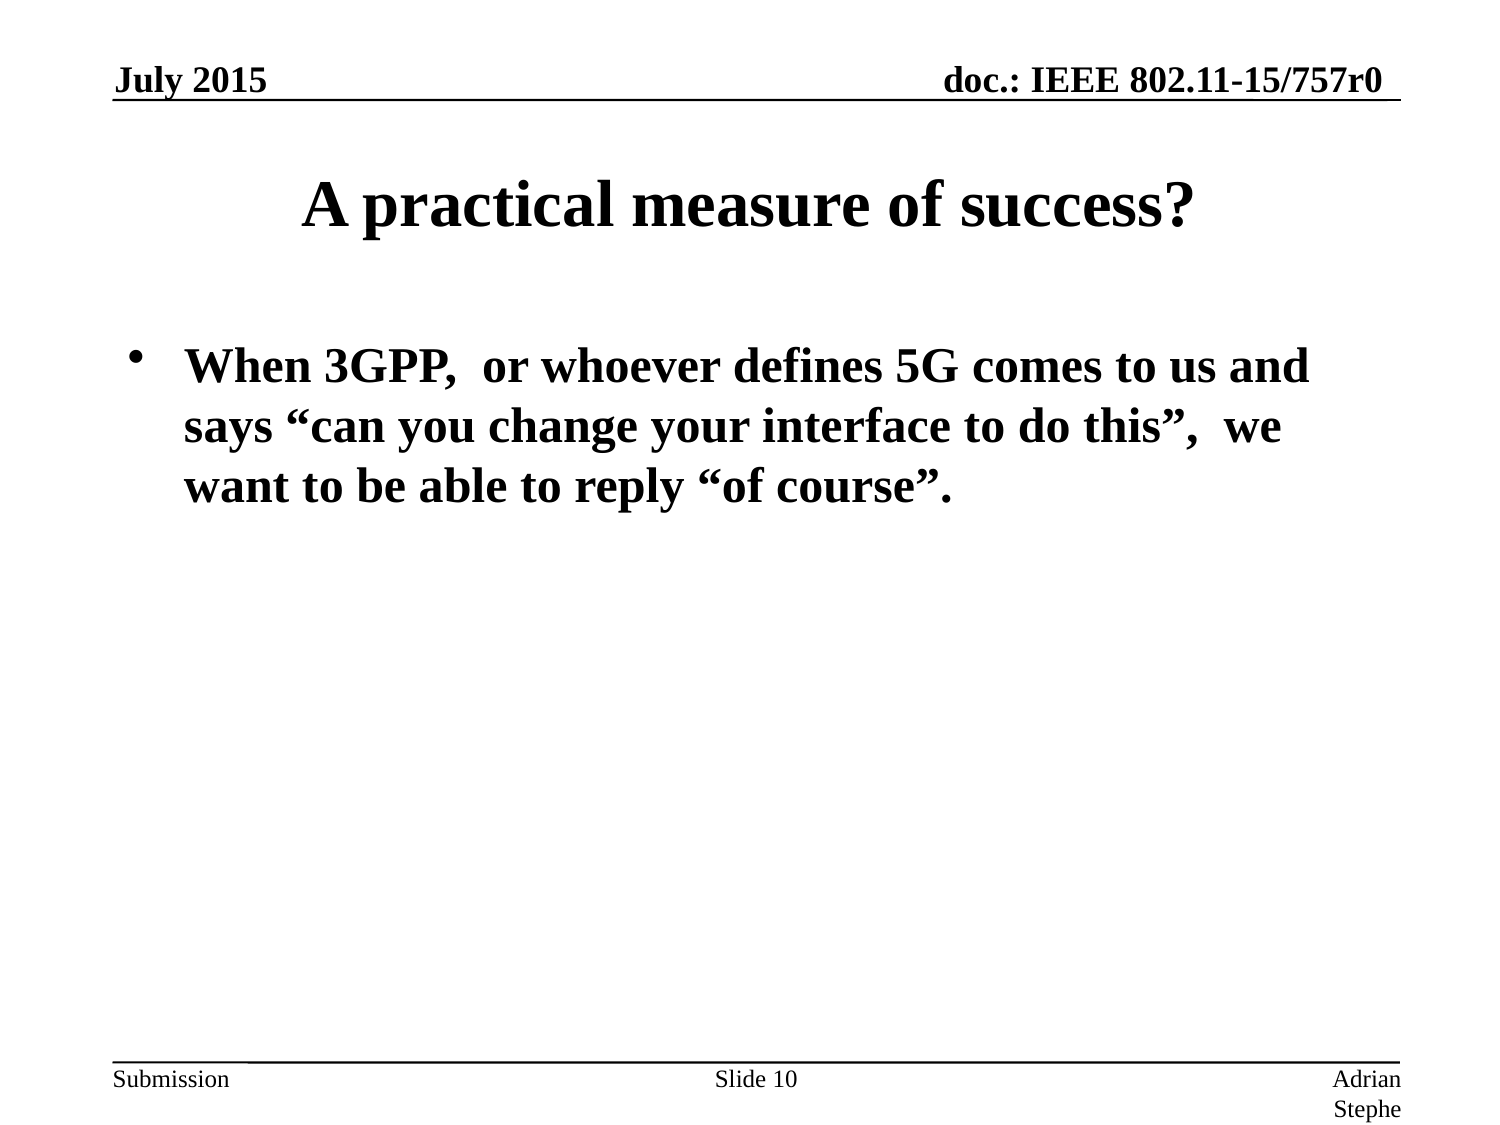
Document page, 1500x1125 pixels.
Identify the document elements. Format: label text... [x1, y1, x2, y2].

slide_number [114, 54, 272, 101]
title A practical measure of success? [112, 112, 1388, 288]
slide_number Slide 10 [712, 1061, 800, 1093]
footer Adrian Stephens, Intel Corporation [1324, 1061, 1402, 1093]
list When 3GPP, or whoever defines 5G comes to us and says “can you change your interface to do this”, we want to be able to reply “of course”. [112, 324, 1388, 1001]
